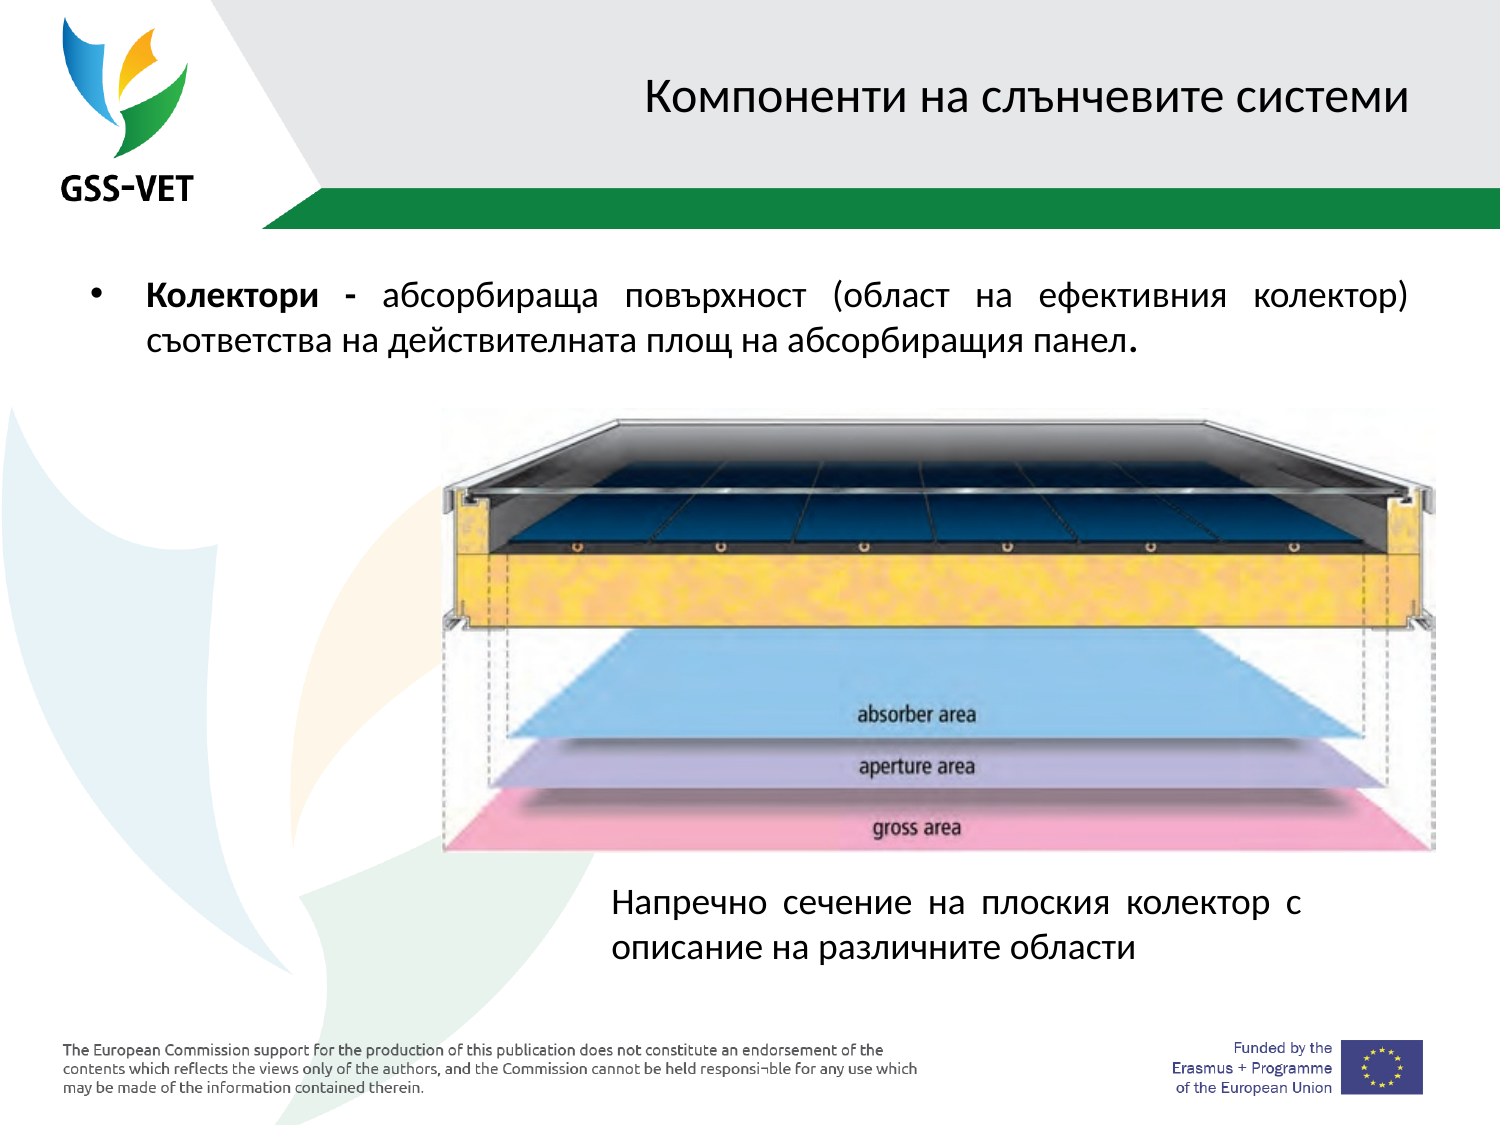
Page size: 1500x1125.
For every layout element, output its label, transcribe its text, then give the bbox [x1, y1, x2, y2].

list Колектори - абсорбираща повърхност (област на ефективния колектор) съответства на действителната площ на абсорбиращия панел. [75, 262, 1425, 1005]
title Компоненти на слънчевите системи [324, 0, 1425, 185]
picture [0, 0, 1500, 1125]
text_box Напречно сечение на плоския колектор с описание на различните области [596, 869, 1317, 975]
